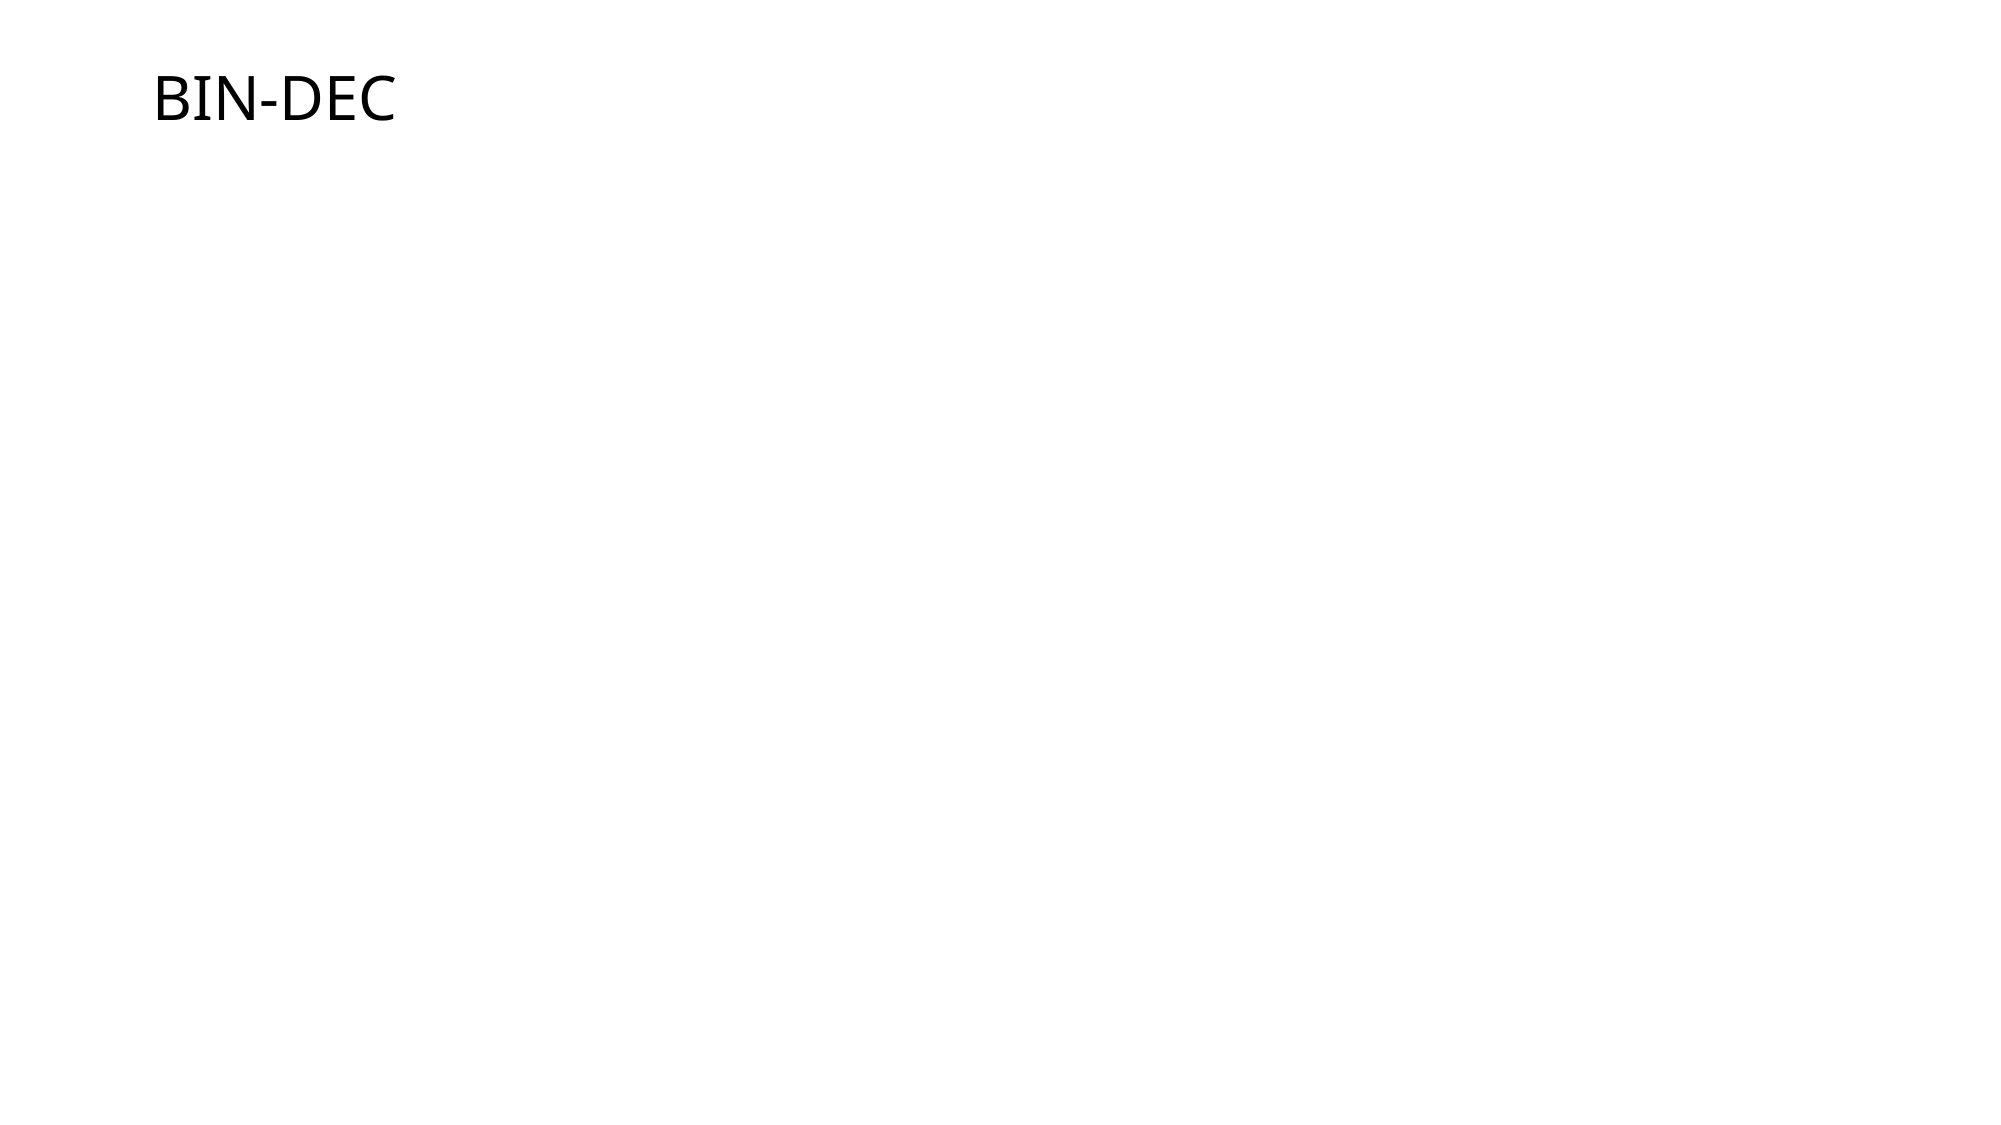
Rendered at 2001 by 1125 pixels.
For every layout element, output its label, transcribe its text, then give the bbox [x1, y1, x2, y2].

title BIN-DEC [137, 59, 1863, 142]
